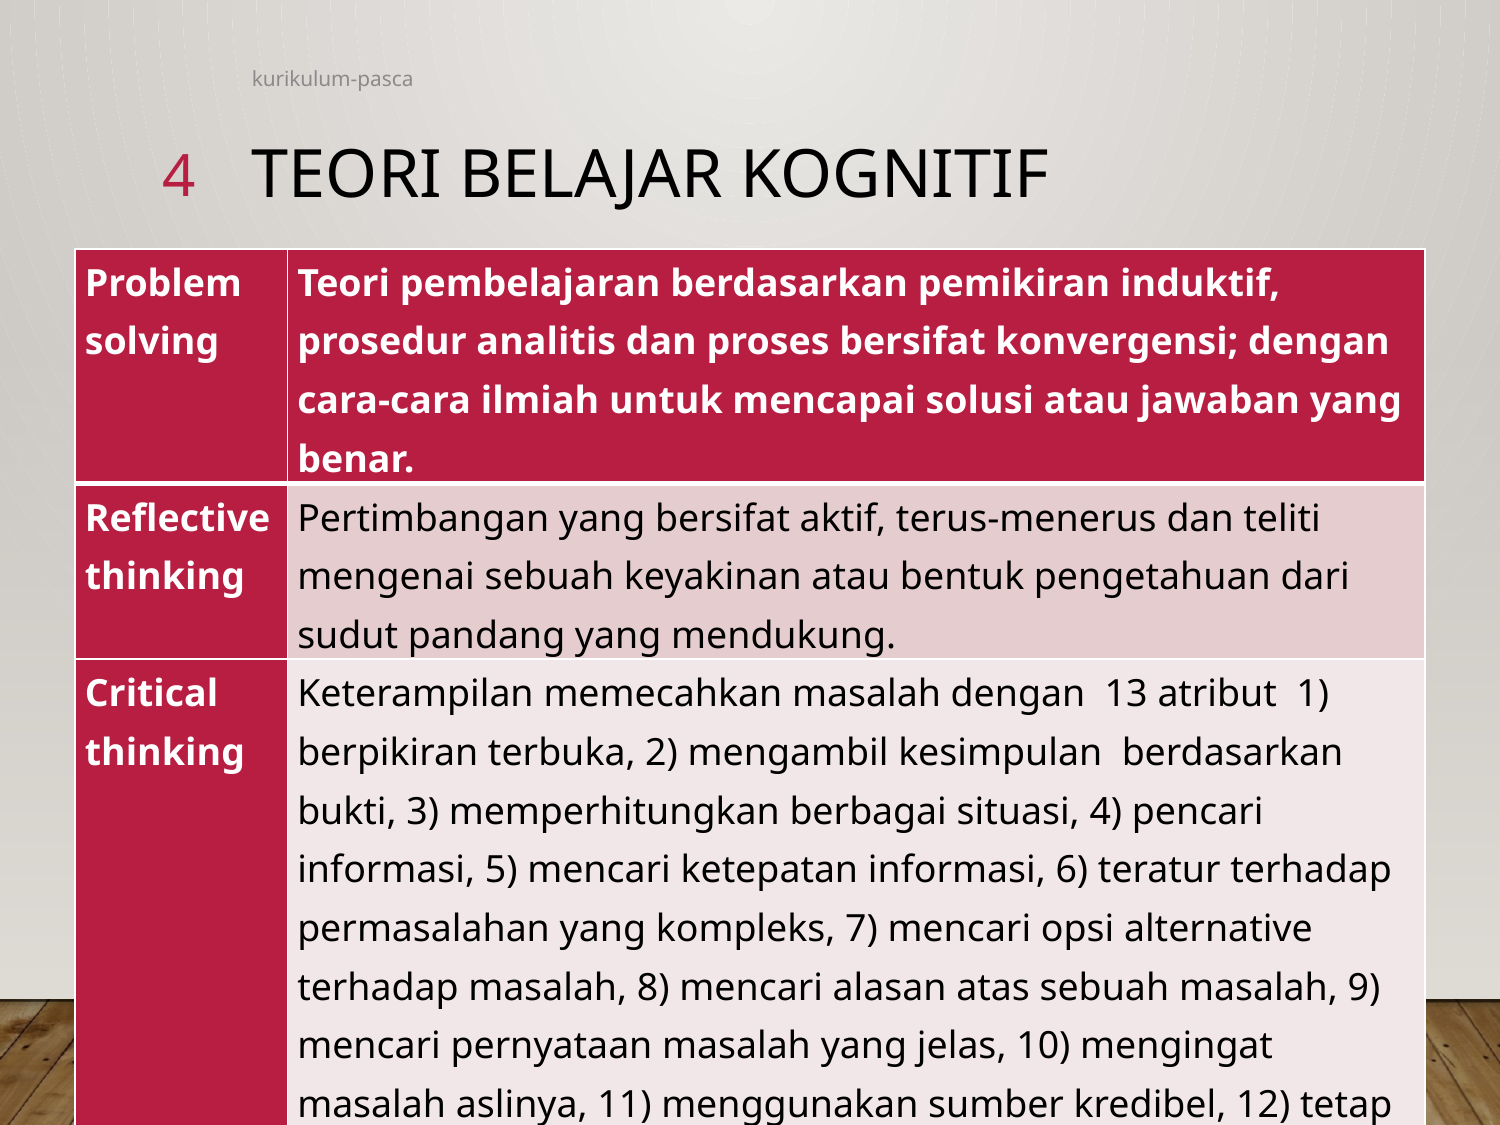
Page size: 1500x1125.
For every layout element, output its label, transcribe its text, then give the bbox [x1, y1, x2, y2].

table_header Problem solving [76, 250, 287, 481]
title TEORI BELAJAR KOGNITIF [236, 131, 1315, 248]
table_cell Keterampilan memecahkan masalah dengan 13 atribut 1) berpikiran terbuka, 2) mengambil kesimpulan berdasarkan bukti, 3) memperhitungkan berbagai situasi, 4) pencari informasi, 5) mencari ketepatan informasi, 6) teratur terhadap permasalahan yang kompleks, 7) mencari opsi alternative terhadap masalah, 8) mencari alasan atas sebuah masalah, 9) mencari pernyataan masalah yang jelas, 10) mengingat masalah aslinya, 11) menggunakan sumber kredibel, 12) tetap pada intinya, 13) menunjukkan sensitivitas terhadap perasaan dan tingkat pengetahuan [288, 660, 1424, 1125]
table_cell Pertimbangan yang bersifat aktif, terus-menerus dan teliti mengenai sebuah keyakinan atau bentuk pengetahuan dari sudut pandang yang mendukung. [288, 486, 1424, 658]
table_cell Reflective thinking [76, 486, 287, 658]
picture [1426, 999, 1500, 1125]
slide_number 4 [80, 131, 211, 214]
footer kurikulum-pasca [236, 54, 899, 105]
picture [0, 999, 74, 1125]
table_cell Critical thinking [76, 660, 287, 1125]
table_header Teori pembelajaran berdasarkan pemikiran induktif, prosedur analitis dan proses bersifat konvergensi; dengan cara-cara ilmiah untuk mencapai solusi atau jawaban yang benar. [288, 250, 1424, 481]
